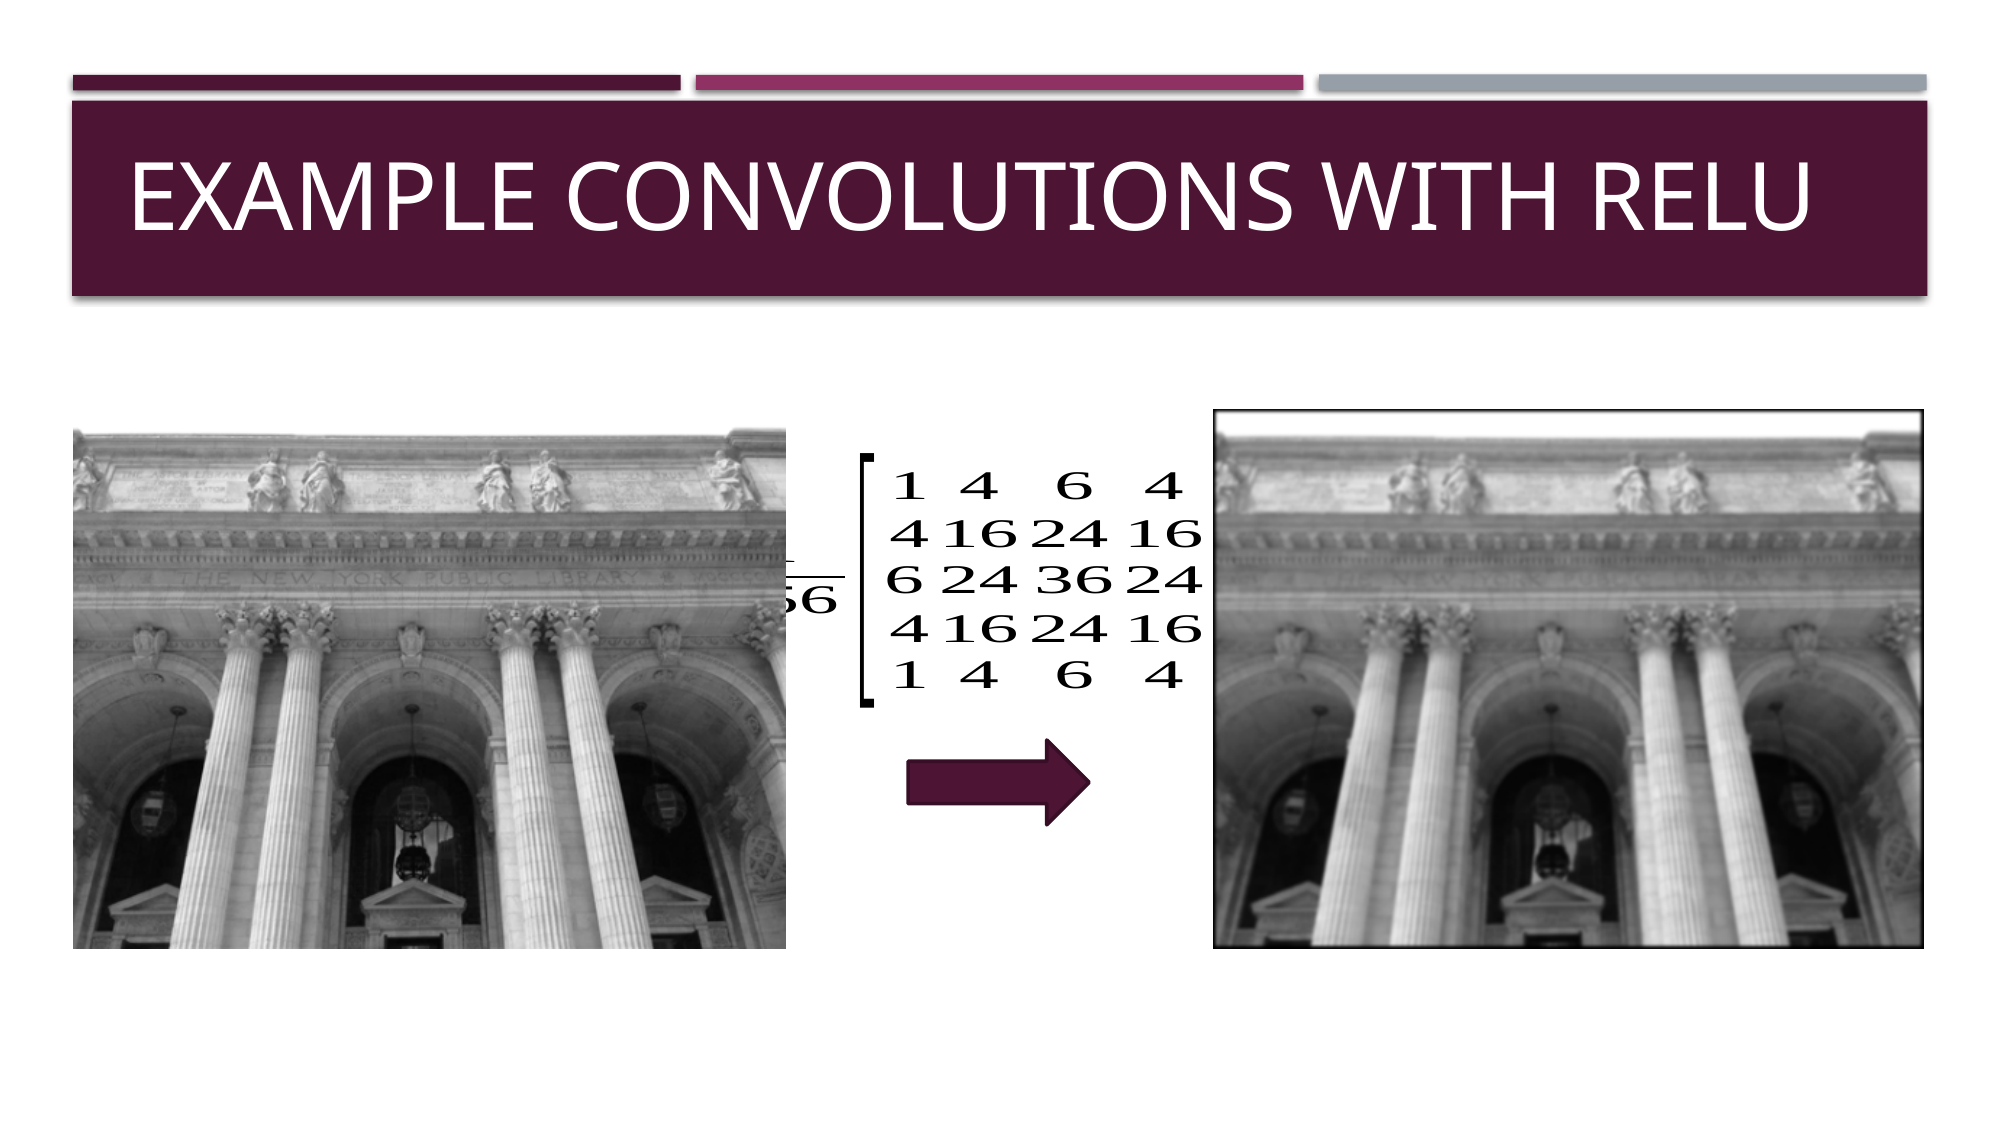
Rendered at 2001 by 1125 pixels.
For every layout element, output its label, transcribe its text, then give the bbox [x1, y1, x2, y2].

text_box [906, 738, 1091, 827]
text_box Example Convolutions With ReLU [111, 104, 1880, 257]
picture [72, 408, 786, 950]
picture [1213, 408, 1925, 950]
